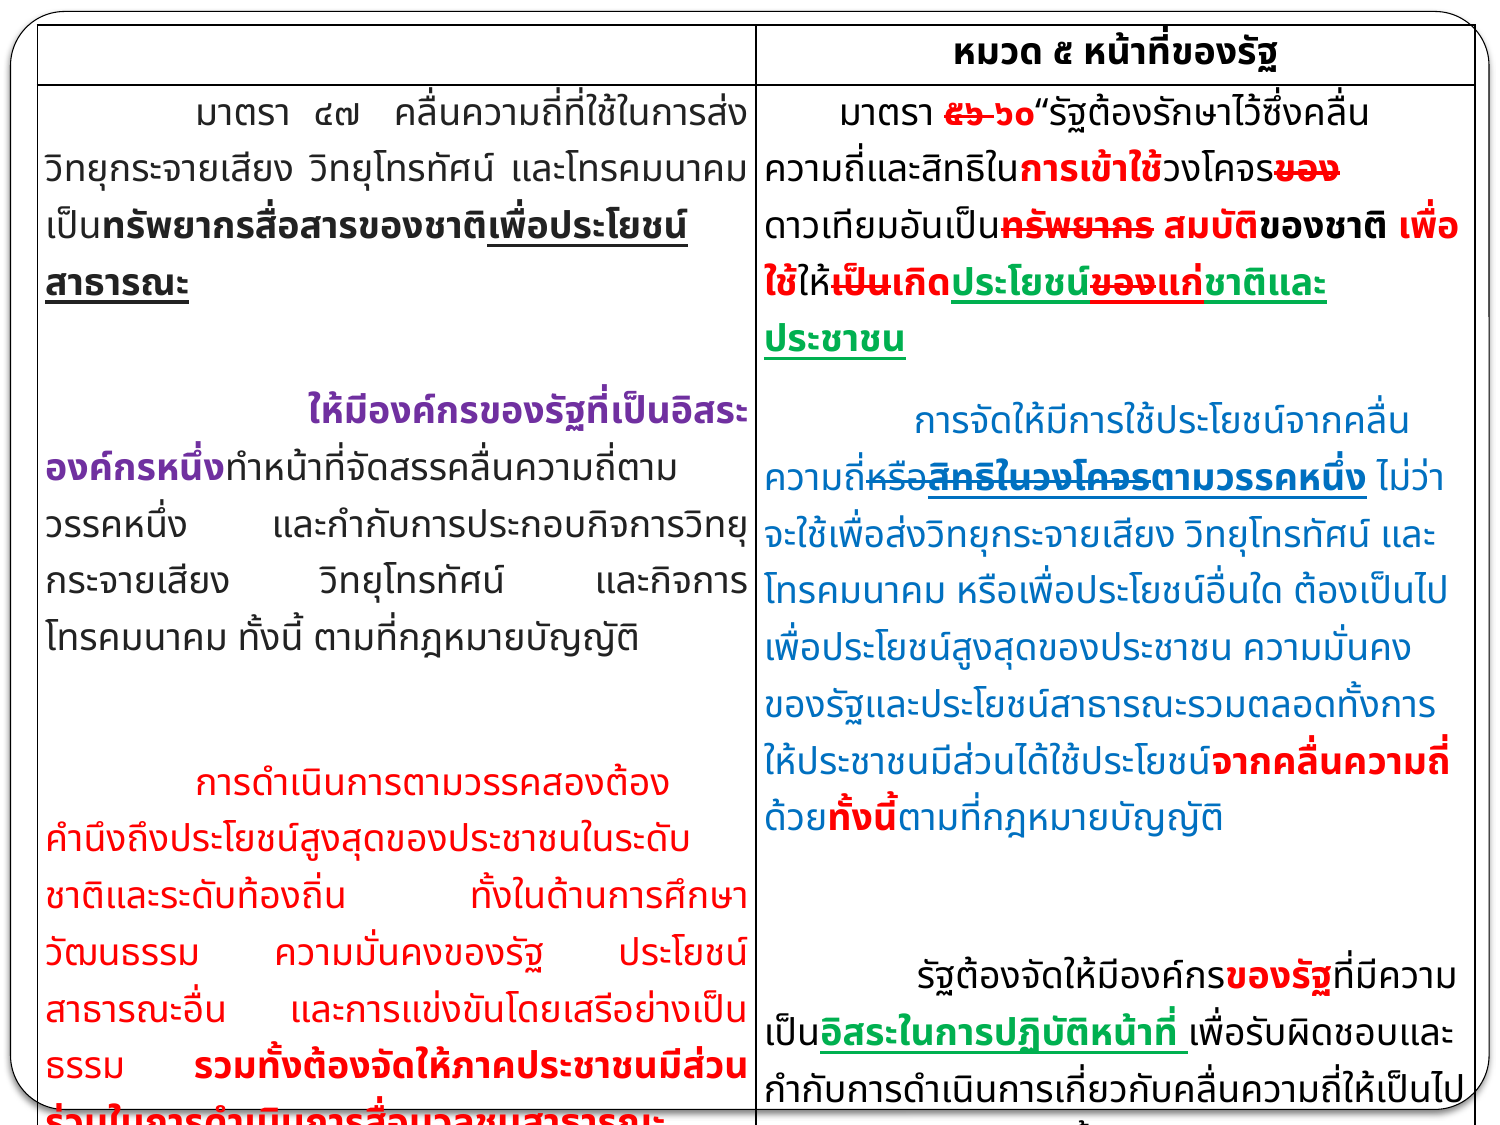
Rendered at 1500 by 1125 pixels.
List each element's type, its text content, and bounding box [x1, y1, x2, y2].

table_header [38, 26, 755, 84]
table_cell มาตรา ๔๗ คลื่นความถี่ที่ใช้ในการส่งวิทยุกระจายเสียง วิทยุโทรทัศน์ และโทรคมนาคมเป็นทรัพยากรสื่อสารของชาติเพื่อประโยชน์สาธารณะ ให้มีองค์กรของรัฐที่เป็นอิสระองค์กรหนึ่งทำหน้าที่จัดสรรคลื่นความถี่ตามวรรคหนึ่ง และกำกับการประกอบกิจการวิทยุกระจายเสียง วิทยุโทรทัศน์ และกิจการโทรคมนาคม ทั้งนี้ ตามที่กฎหมายบัญญัติ การดำเนินการตามวรรคสองต้องคำนึงถึงประโยชน์สูงสุดของประชาชนในระดับชาติและระดับท้องถิ่น ทั้งในด้านการศึกษา วัฒนธรรม ความมั่นคงของรัฐ ประโยชน์สาธารณะอื่น และการแข่งขันโดยเสรีอย่างเป็นธรรม รวมทั้งต้องจัดให้ภาคประชาชนมีส่วนร่วมในการดำเนินการสื่อมวลชนสาธารณะ การกำกับการประกอบกิจการตามวรรคสองต้องมีมาตรการเพื่อป้องกันมิให้มีการควบรวมการครองสิทธิข้ามสื่อ หรือการครอบงำ ระหว่างสื่อมวลชนด้วยกันเองหรือโดยบุคคลอื่นใด ซึ่งจะมีผลเป็นการขัดขวางเสรีภาพในการรับรู้ข้อมูลข่าวสารหรือปิดกั้นการได้รับข้อมูลข่าวสารที่หลากหลายของประชาชน [38, 86, 755, 1125]
table_cell มาตรา ๕๖ ๖๐“รัฐต้องรักษาไว้ซึ่งคลื่นความถี่และสิทธิในการเข้าใช้วงโคจรของดาวเทียมอันเป็นทรัพยากร สมบัติของชาติ เพื่อใช้ให้เป็นเกิดประโยชน์ของแก่ชาติและประชาชน การจัดให้มีการใช้ประโยชน์จากคลื่นความถี่หรือสิทธิในวงโคจรตามวรรคหนึ่ง ไม่ว่าจะใช้เพื่อส่งวิทยุกระจายเสียง วิทยุโทรทัศน์ และโทรคมนาคม หรือเพื่อประโยชน์อื่นใด ต้องเป็นไปเพื่อประโยชน์สูงสุดของประชาชน ความมั่นคงของรัฐและประโยชน์สาธารณะรวมตลอดทั้งการให้ประชาชนมีส่วนได้ใช้ประโยชน์จากคลื่นความถี่ด้วยทั้งนี้ตามที่กฎหมายบัญญัติ รัฐต้องจัดให้มีองค์กรของรัฐที่มีความเป็นอิสระในการปฏิบัติหน้าที่ เพื่อรับผิดชอบและกำกับการดำเนินการเกี่ยวกับคลื่นความถี่ให้เป็นไปตามวรรคสอง ในการนี้องค์กรดังกล่าวต้องจัดให้มีมาตรการป้องกันมิให้มีการแสวงหาประโยชน์จากผู้บริโภคโดยไม่เป็นธรรมหรือสร้างภาระแก่ผู้บริโภคเกินความจำเป็น ป้องกันมิให้คลื่นความถี่รบกวนกัน รวมตลอดทั้งป้องกันการกระทำที่มีผลเป็นการขัดขวางเสรีภาพในการรับรู้หรือปิดกั้นการรับรู้ข้อมูลข่าวสารที่ถูกต้องตามความเป็นจริงของประชาชนและป้องกันมิให้บุคคลหรือกลุ่มบุคคลใดใช้ประโยชน์จากคลื่นความถี่โดยไม่คำนึงถึงสิทธิของประชาชนทั่วไป รวมตลอดทั้งการกำหนดสัดส่วนขั้นต่ำที่ผู้ใช้ประโยชน์จากคลื่นความถี่จะต้องดำเนินการเพื่อประโยชน์สาธารณะ ทั้งนี้ ตามที่กฎหมายบัญญัติ” [757, 86, 1474, 1125]
table_header หมวด ๕ หน้าที่ของรัฐ [757, 26, 1474, 84]
